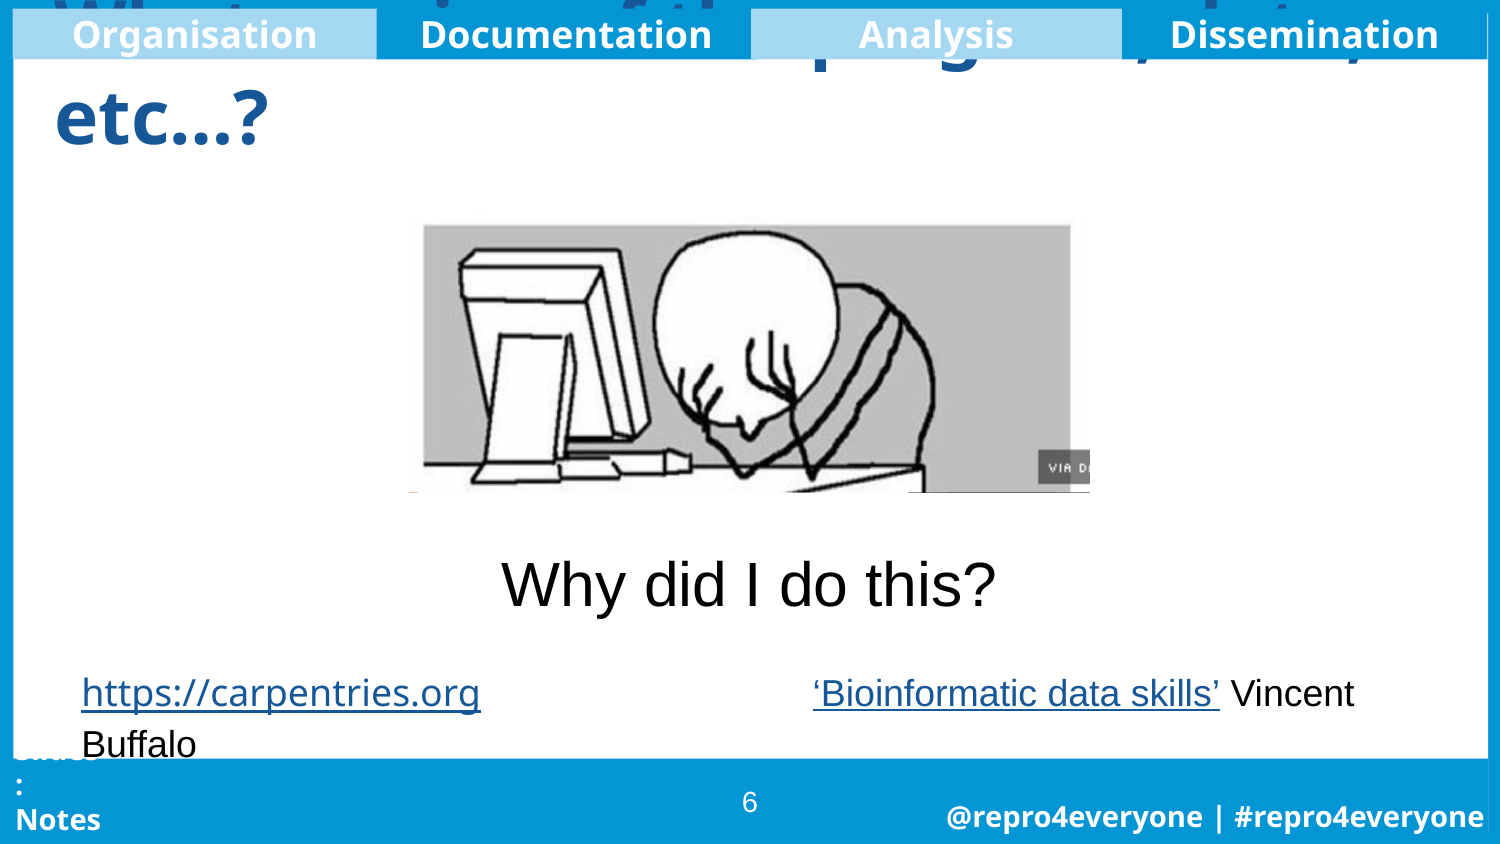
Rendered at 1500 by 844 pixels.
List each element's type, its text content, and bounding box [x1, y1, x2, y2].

picture [1206, 0, 1216, 8]
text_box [12, 8, 1488, 60]
picture [133, 0, 142, 8]
slide_number ‹#› [705, 758, 795, 844]
picture [437, 0, 448, 7]
text_box Why did I do this? [396, 528, 1104, 619]
picture [84, 0, 96, 8]
picture [409, 212, 1091, 494]
picture [115, 0, 125, 8]
picture [624, 0, 645, 8]
picture [55, 0, 66, 8]
title What version of the program, data, etc…? [39, 68, 1456, 175]
picture [703, 0, 712, 8]
text_box https://carpentries.org ‘Bioinformatic data skills’ Vincent Buffalo [66, 654, 1456, 743]
